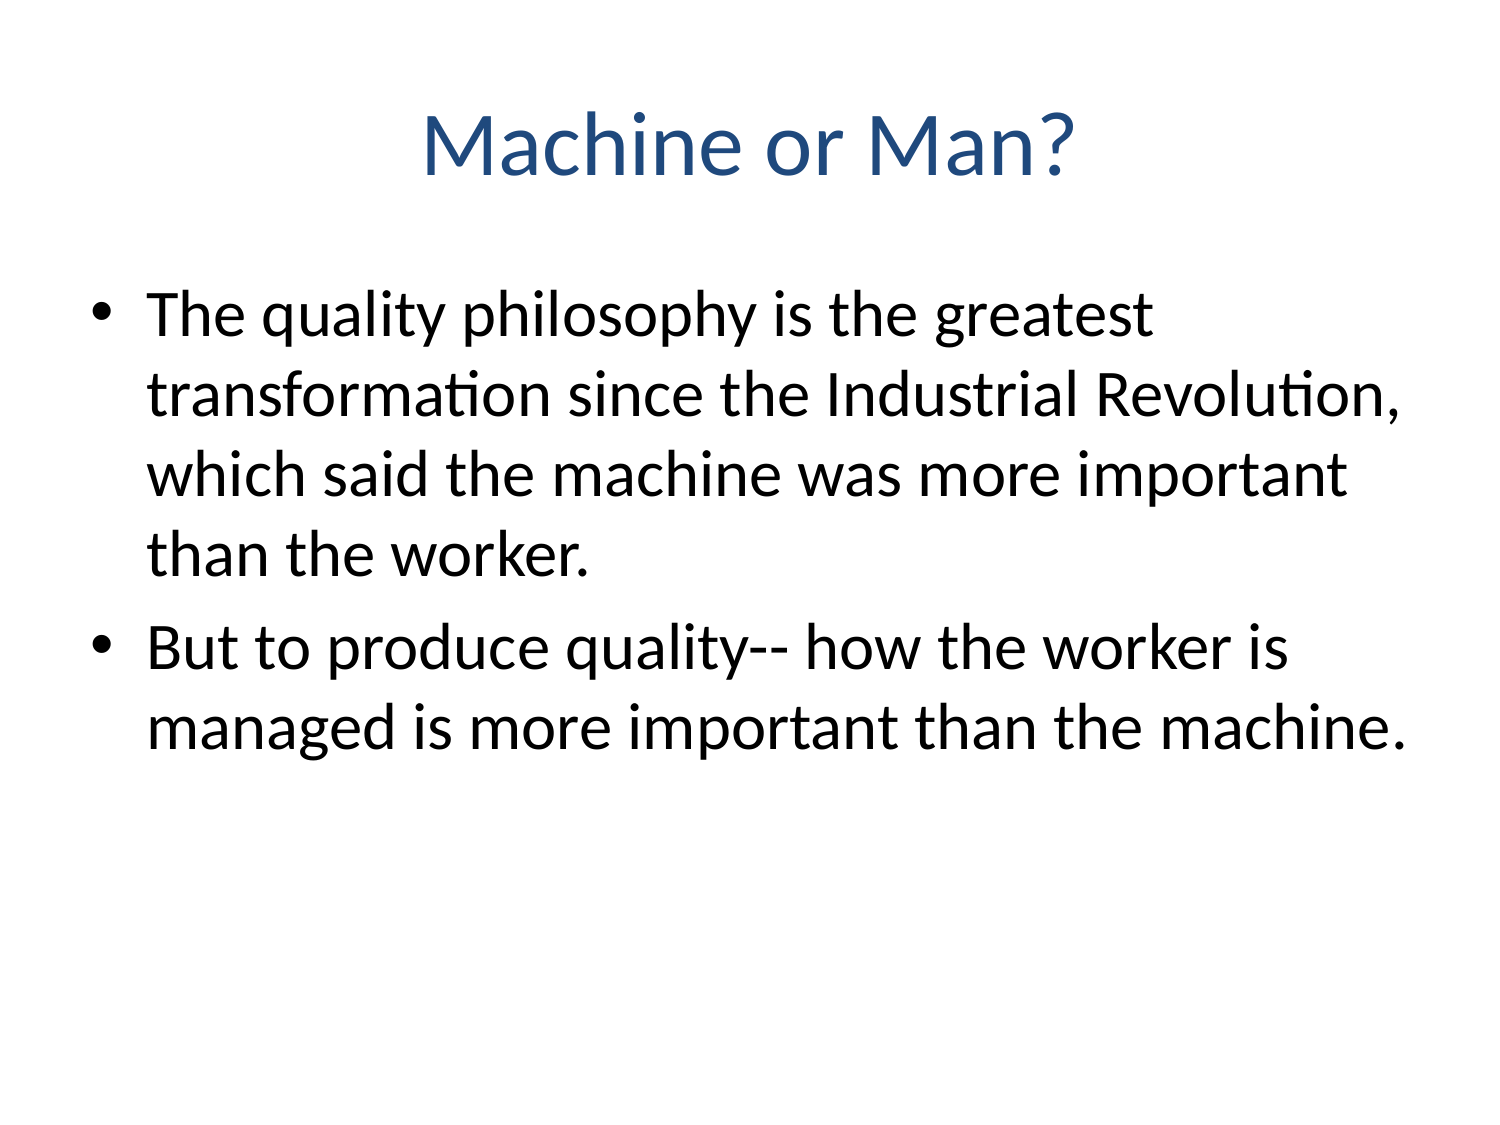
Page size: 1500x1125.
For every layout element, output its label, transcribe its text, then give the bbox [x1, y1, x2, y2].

list The quality philosophy is the greatest transformation since the Industrial Revolution, which said the machine was more important than the worker. But to produce quality-- how the worker is managed is more important than the machine. [75, 262, 1425, 1005]
title Machine or Man? [75, 45, 1425, 233]
